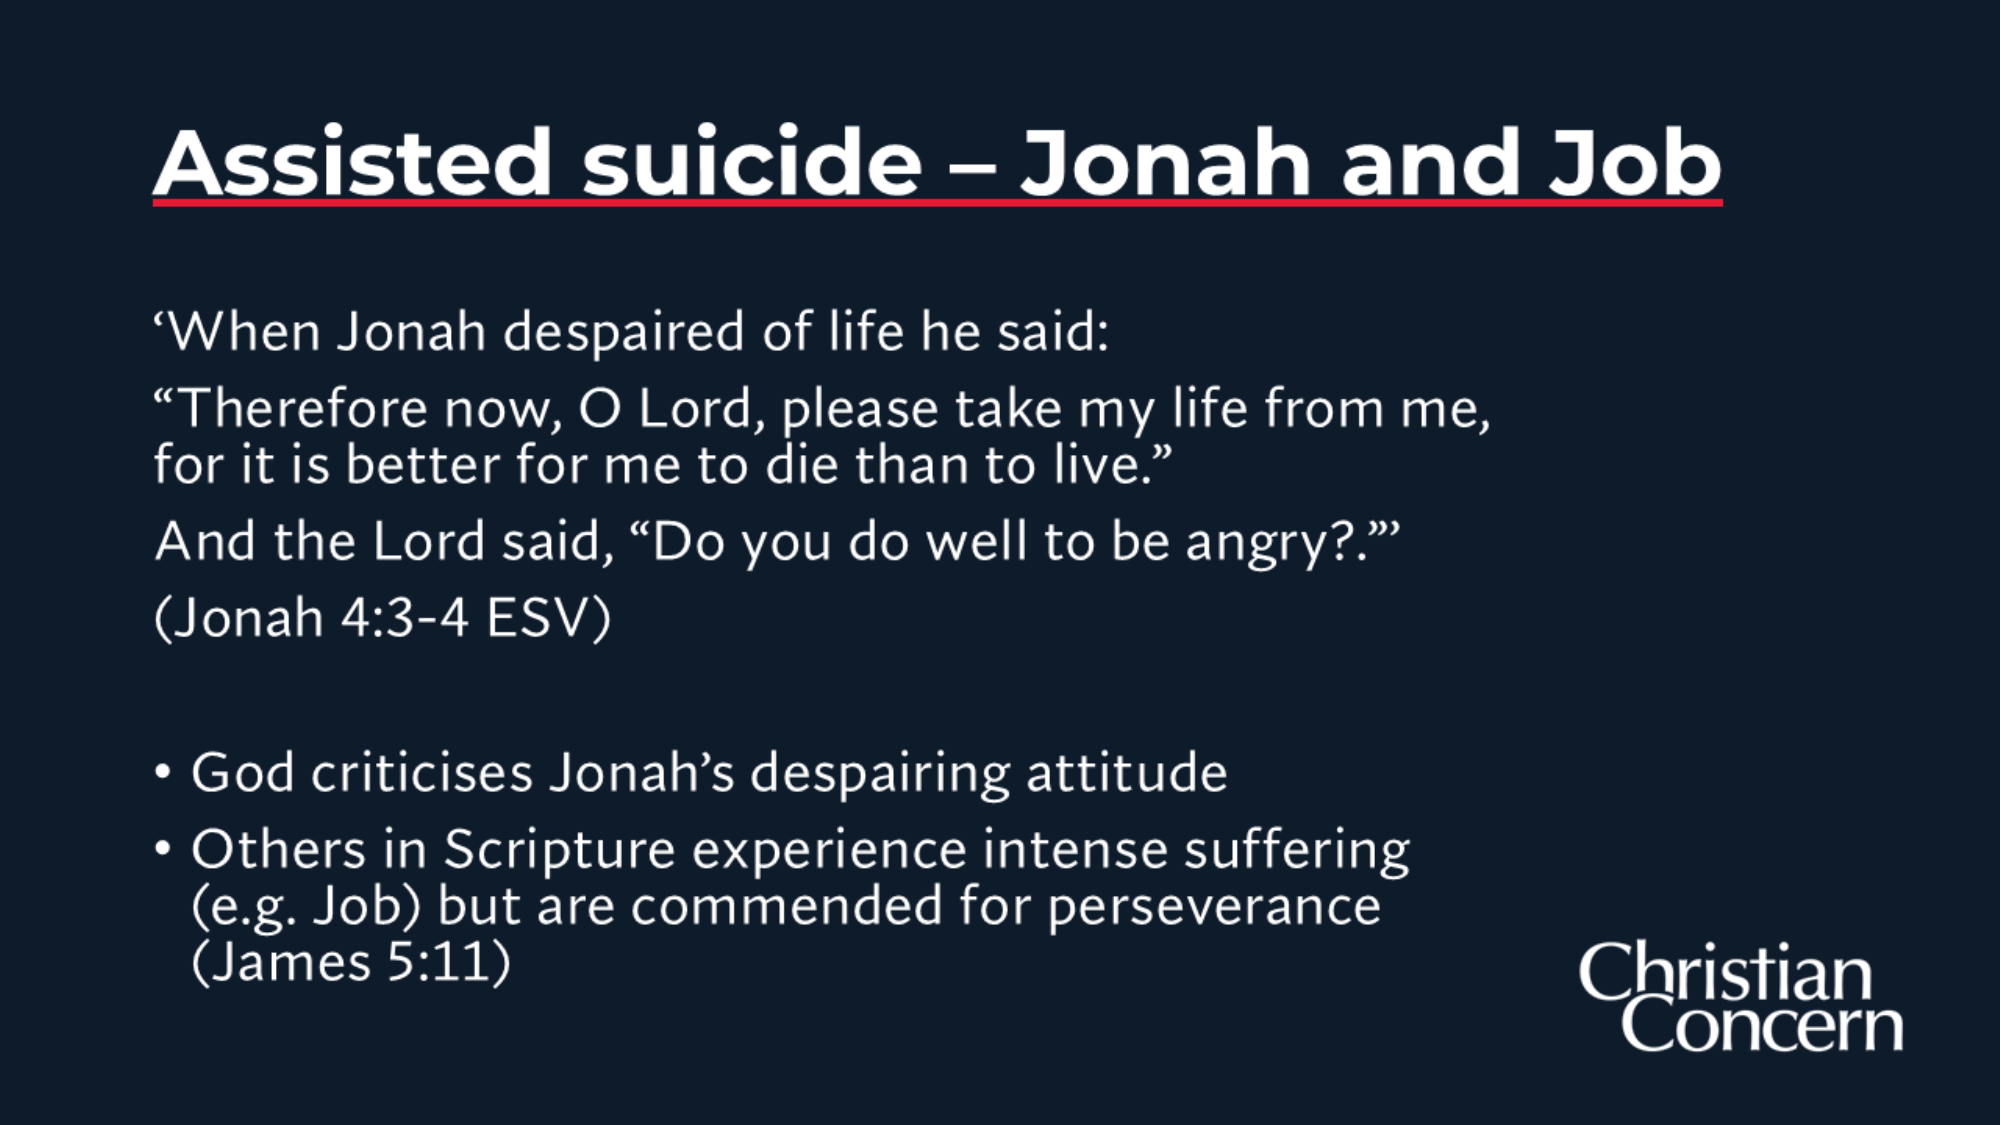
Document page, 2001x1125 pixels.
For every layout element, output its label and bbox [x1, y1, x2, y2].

list [0, 0, 2000, 1125]
